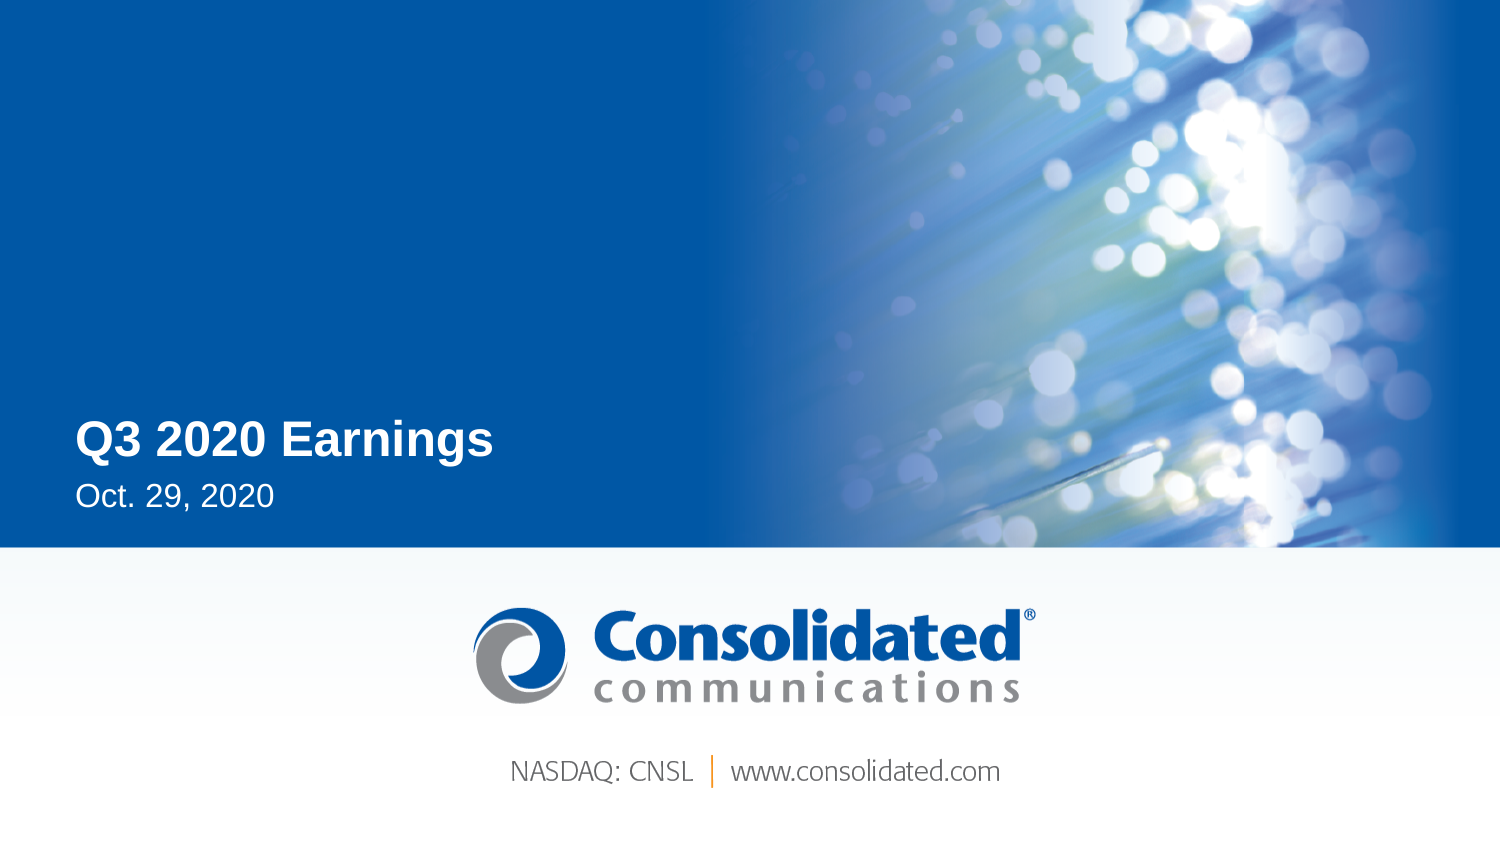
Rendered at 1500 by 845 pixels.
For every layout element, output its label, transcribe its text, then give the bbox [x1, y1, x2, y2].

text_box Q3 2020 Earnings Oct. 29, 2020 [74, 297, 816, 522]
picture [0, 0, 1500, 844]
